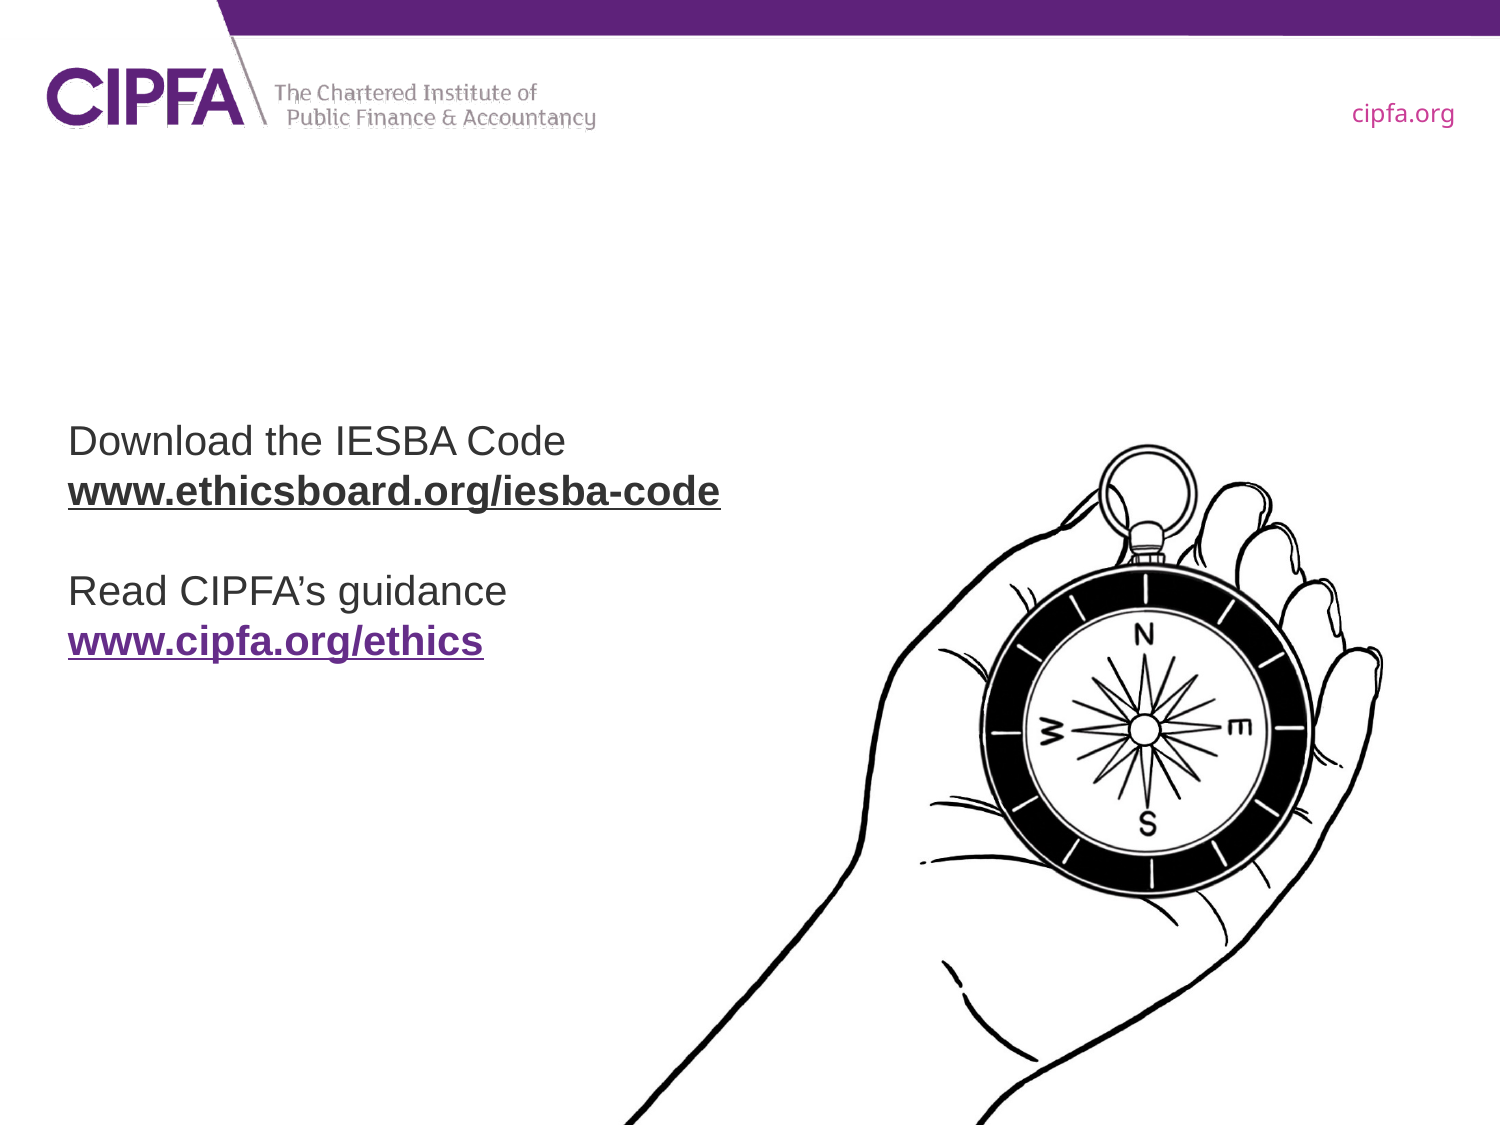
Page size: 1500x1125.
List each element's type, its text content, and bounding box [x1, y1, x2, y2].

picture [0, 0, 1500, 133]
text_box Download the IESBA Code www.ethicsboard.org/iesba-code Read CIPFA’s guidance www.cipfa.org/ethics [53, 406, 1500, 722]
picture [454, 722, 1463, 1125]
